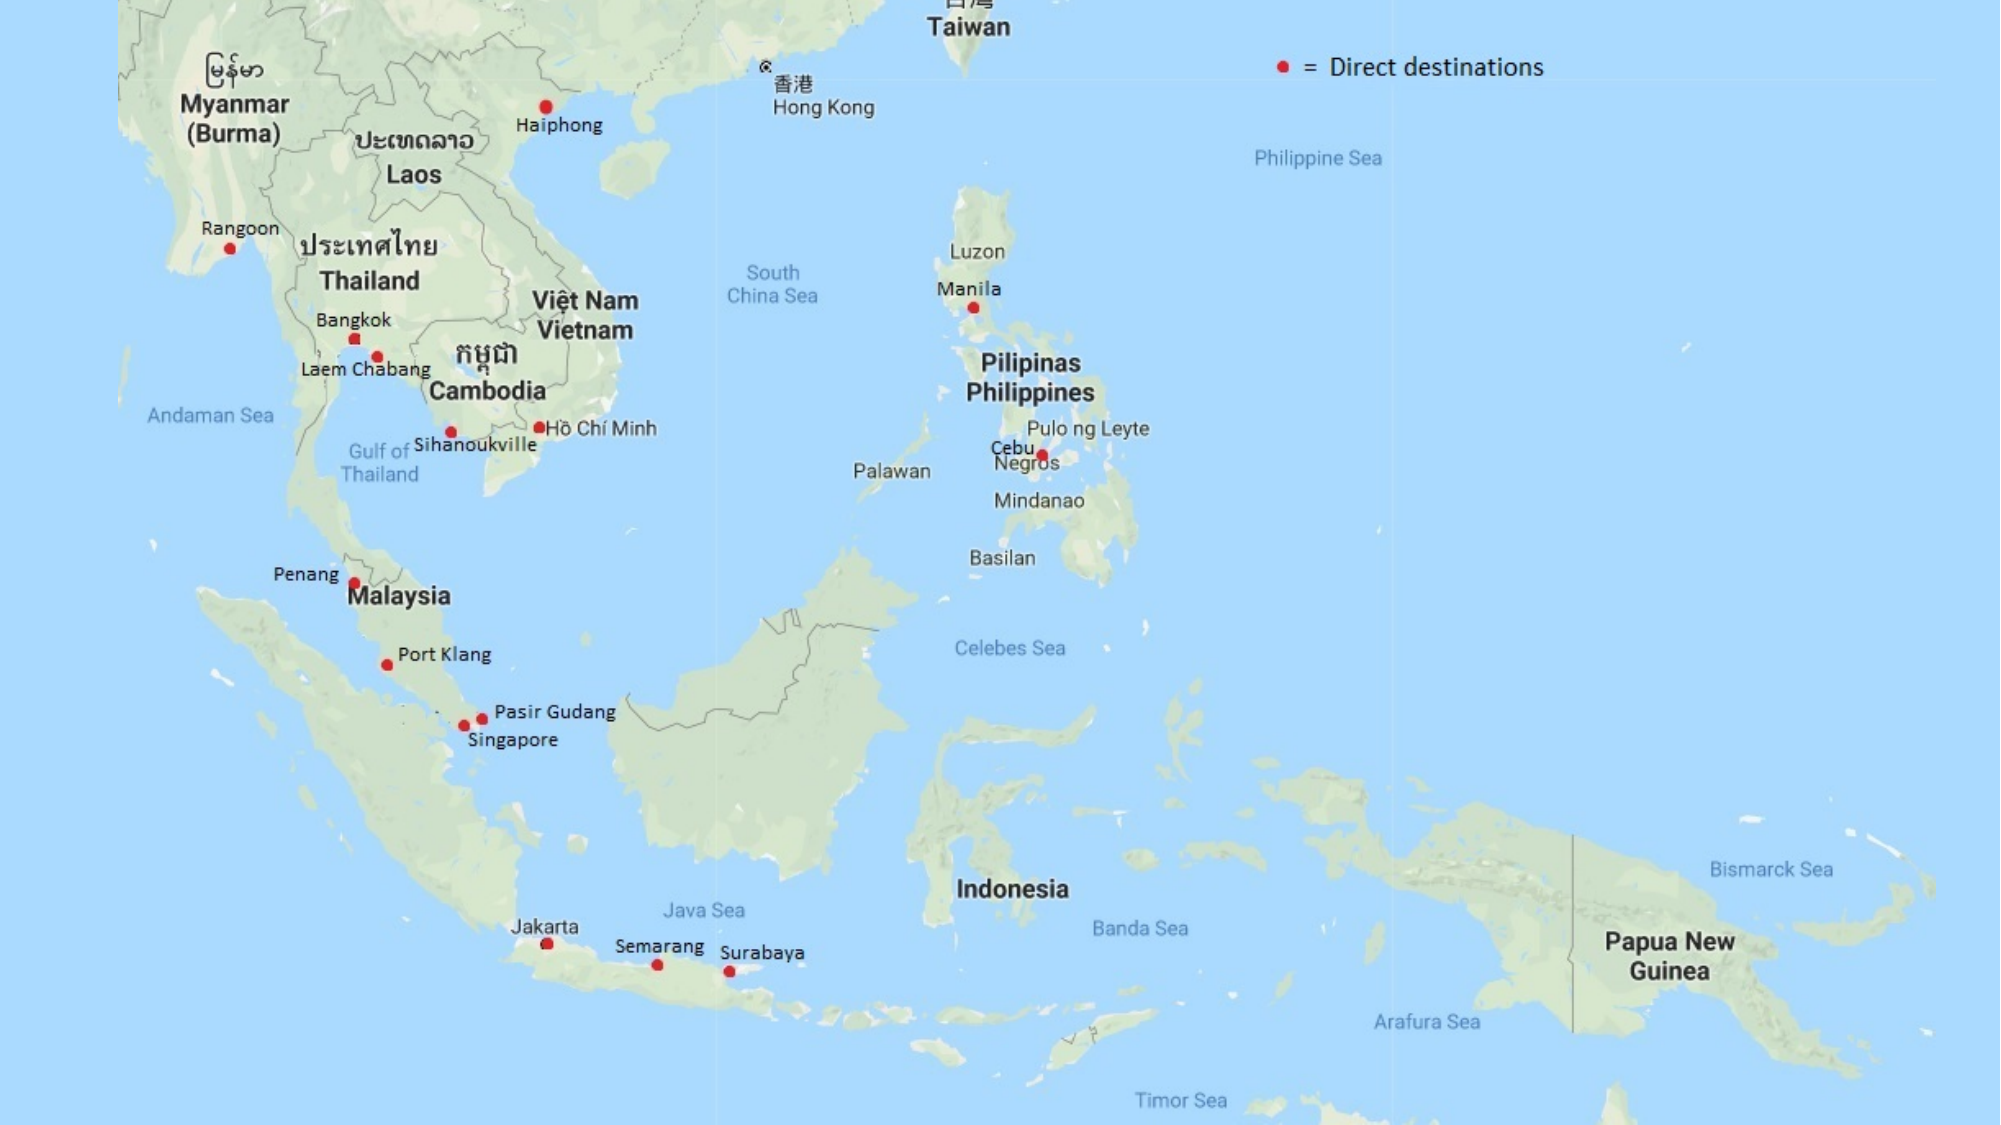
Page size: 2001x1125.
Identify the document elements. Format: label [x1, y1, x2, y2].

list [118, 0, 1936, 1125]
